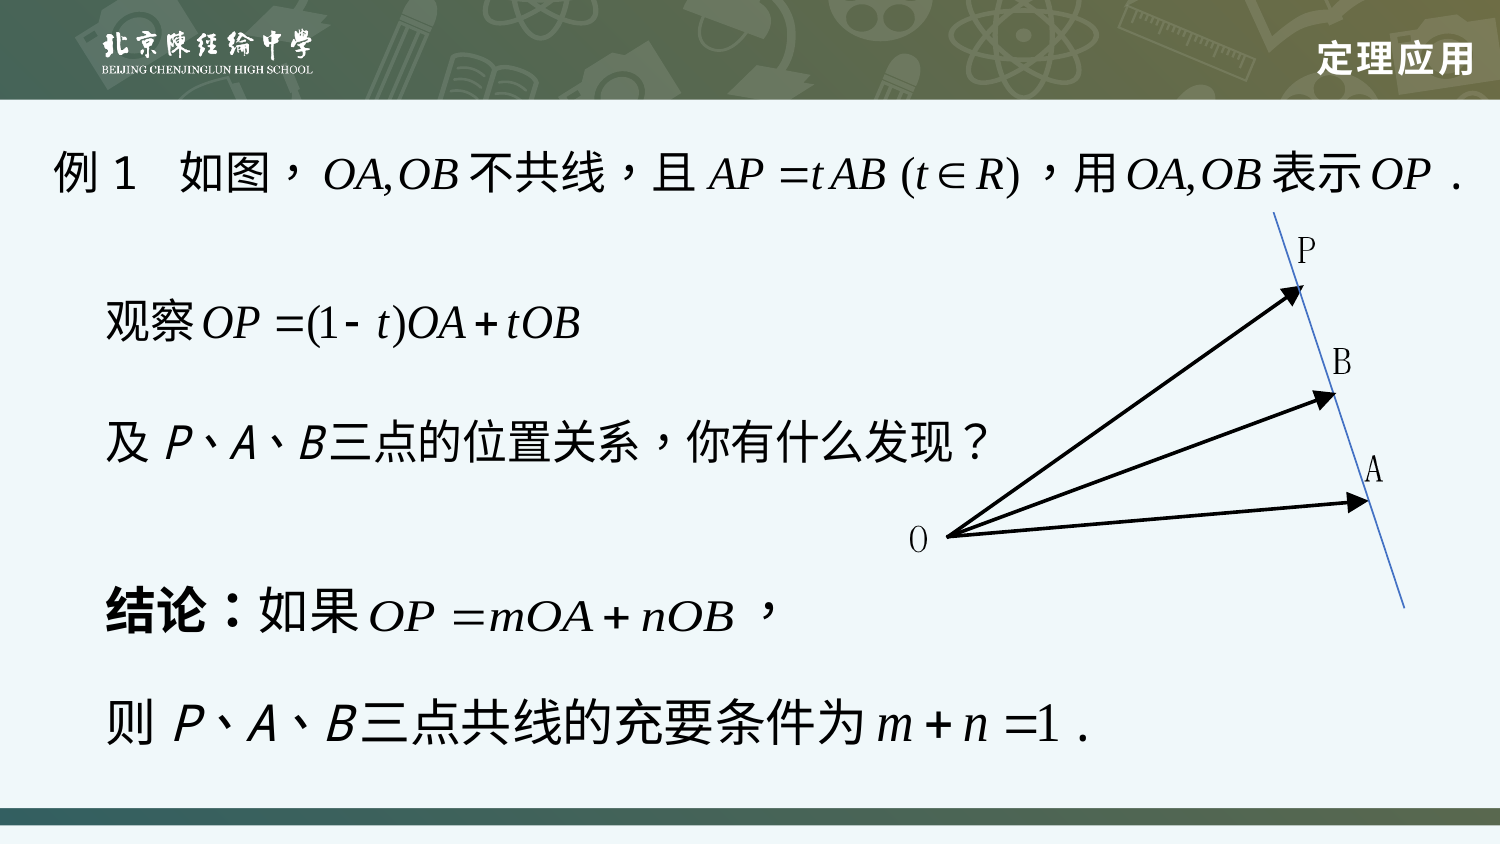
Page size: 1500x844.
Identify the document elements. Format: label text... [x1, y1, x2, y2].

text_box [105, 250, 1500, 496]
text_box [882, 211, 1436, 250]
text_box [53, 104, 1479, 240]
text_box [882, 496, 1436, 553]
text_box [105, 553, 1500, 844]
list 定理应用 [615, 5, 1491, 96]
